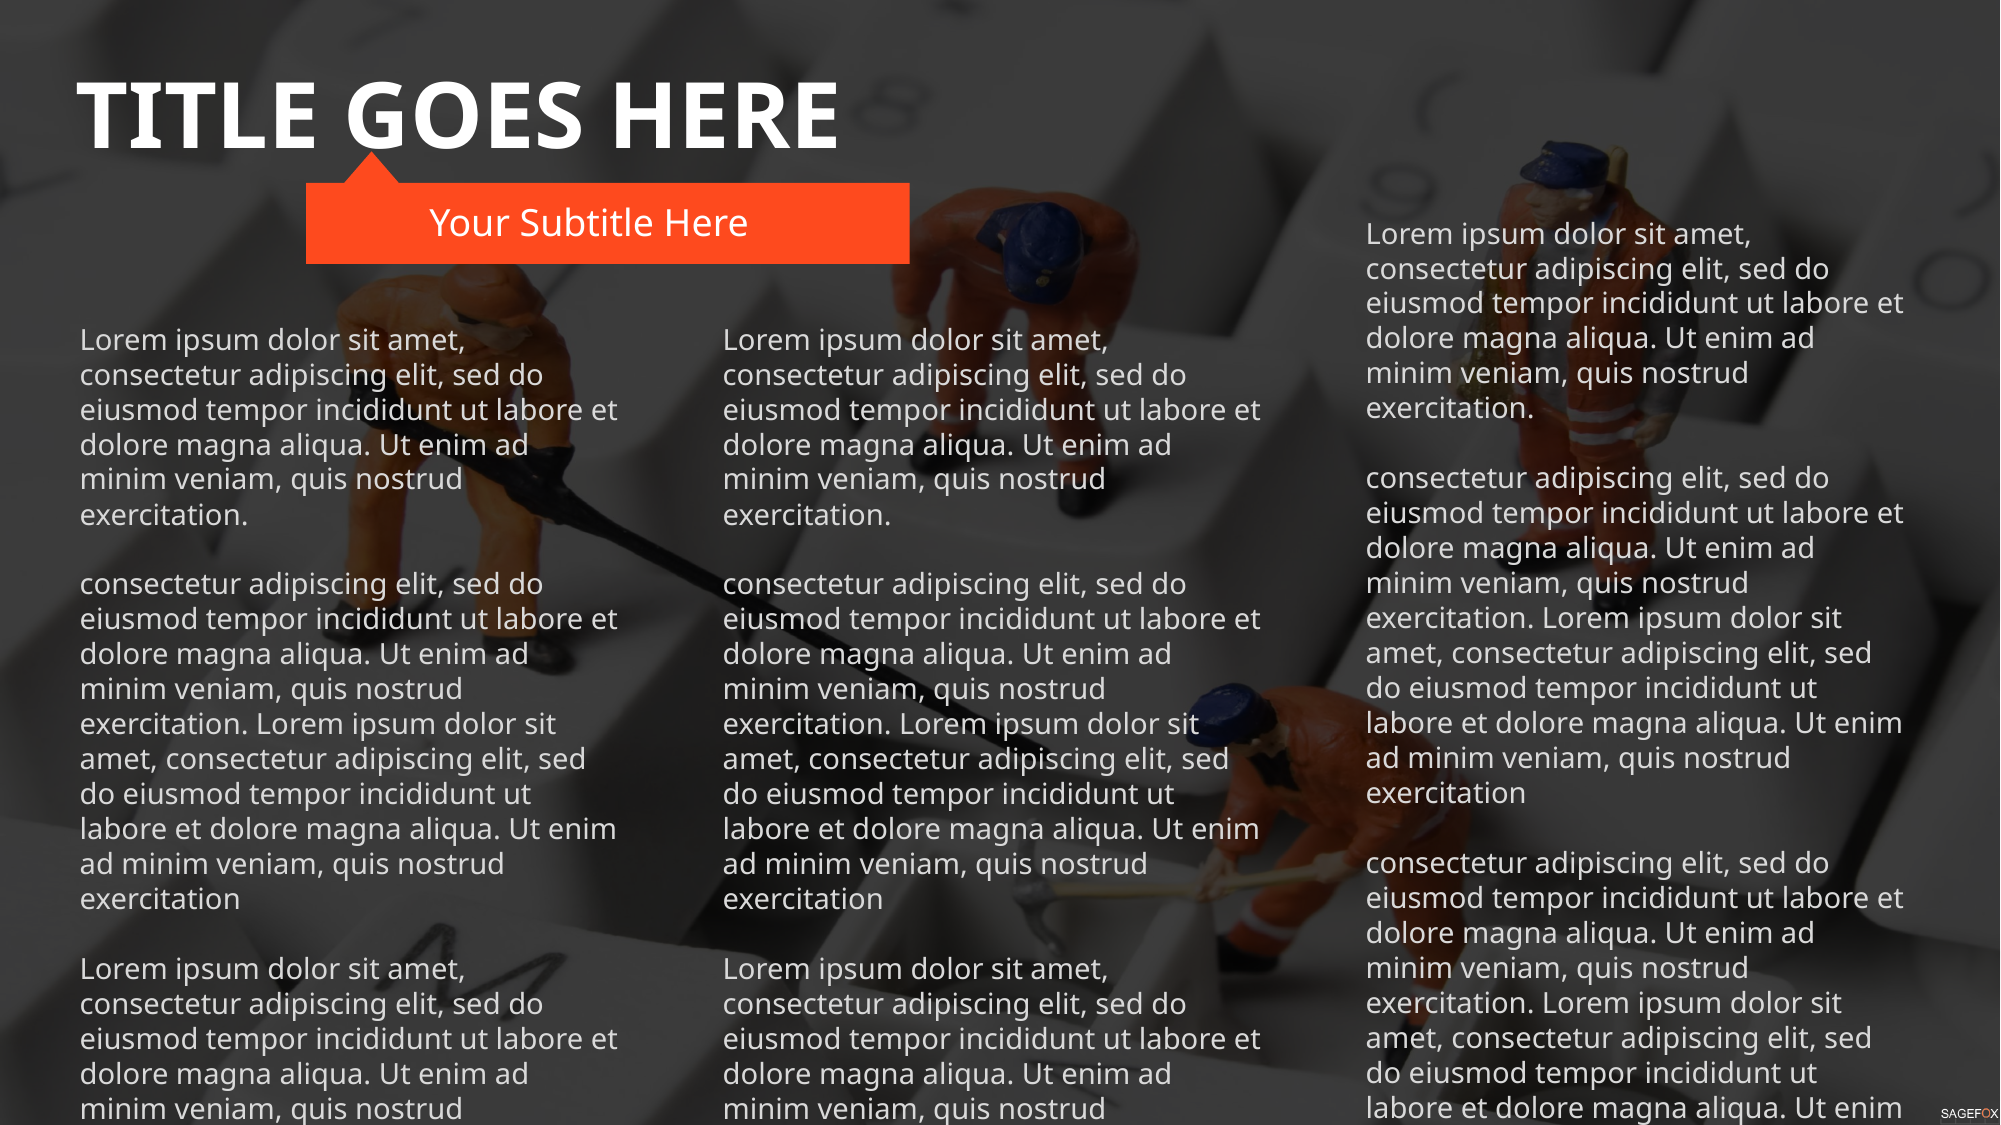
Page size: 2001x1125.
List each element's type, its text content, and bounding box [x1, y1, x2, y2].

text_box TITLE GOES HERE [60, 49, 965, 175]
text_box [306, 151, 910, 264]
text_box Lorem ipsum dolor sit amet, consectetur adipiscing elit, sed do eiusmod tempor incididunt ut labore et dolore magna aliqua. Ut enim ad minim veniam, quis nostrud exercitation. consectetur adipiscing elit, sed do eiusmod tempor incididunt ut labore et dolore magna aliqua. Ut enim ad minim veniam, quis nostrud exercitation. Lorem ipsum dolor sit amet, consectetur adipiscing elit, sed do eiusmod tempor incididunt ut labore et dolore magna aliqua. Ut enim ad minim veniam, quis nostrud exercitation Lorem ipsum dolor sit amet, consectetur adipiscing elit, sed do eiusmod tempor incididunt ut labore et dolore magna aliqua. Ut enim ad minim veniam, quis nostrud exercitation. [64, 313, 635, 1125]
text_box Lorem ipsum dolor sit amet, consectetur adipiscing elit, sed do eiusmod tempor incididunt ut labore et dolore magna aliqua. Ut enim ad minim veniam, quis nostrud exercitation. consectetur adipiscing elit, sed do eiusmod tempor incididunt ut labore et dolore magna aliqua. Ut enim ad minim veniam, quis nostrud exercitation. Lorem ipsum dolor sit amet, consectetur adipiscing elit, sed do eiusmod tempor incididunt ut labore et dolore magna aliqua. Ut enim ad minim veniam, quis nostrud exercitation Lorem ipsum dolor sit amet, consectetur adipiscing elit, sed do eiusmod tempor incididunt ut labore et dolore magna aliqua. Ut enim ad minim veniam, quis nostrud exercitation [707, 313, 1278, 1125]
text_box Lorem ipsum dolor sit amet, consectetur adipiscing elit, sed do eiusmod tempor incididunt ut labore et dolore magna aliqua. Ut enim ad minim veniam, quis nostrud exercitation. consectetur adipiscing elit, sed do eiusmod tempor incididunt ut labore et dolore magna aliqua. Ut enim ad minim veniam, quis nostrud exercitation. Lorem ipsum dolor sit amet, consectetur adipiscing elit, sed do eiusmod tempor incididunt ut labore et dolore magna aliqua. Ut enim ad minim veniam, quis nostrud exercitation consectetur adipiscing elit, sed do eiusmod tempor incididunt ut labore et dolore magna aliqua. Ut enim ad minim veniam, quis nostrud exercitation. Lorem ipsum dolor sit amet, consectetur adipiscing elit, sed do eiusmod tempor incididunt ut labore et dolore magna aliqua. Ut enim ad minim veniam, quis nostrud exercitation [1350, 207, 1921, 1125]
picture [0, 0, 2001, 1125]
